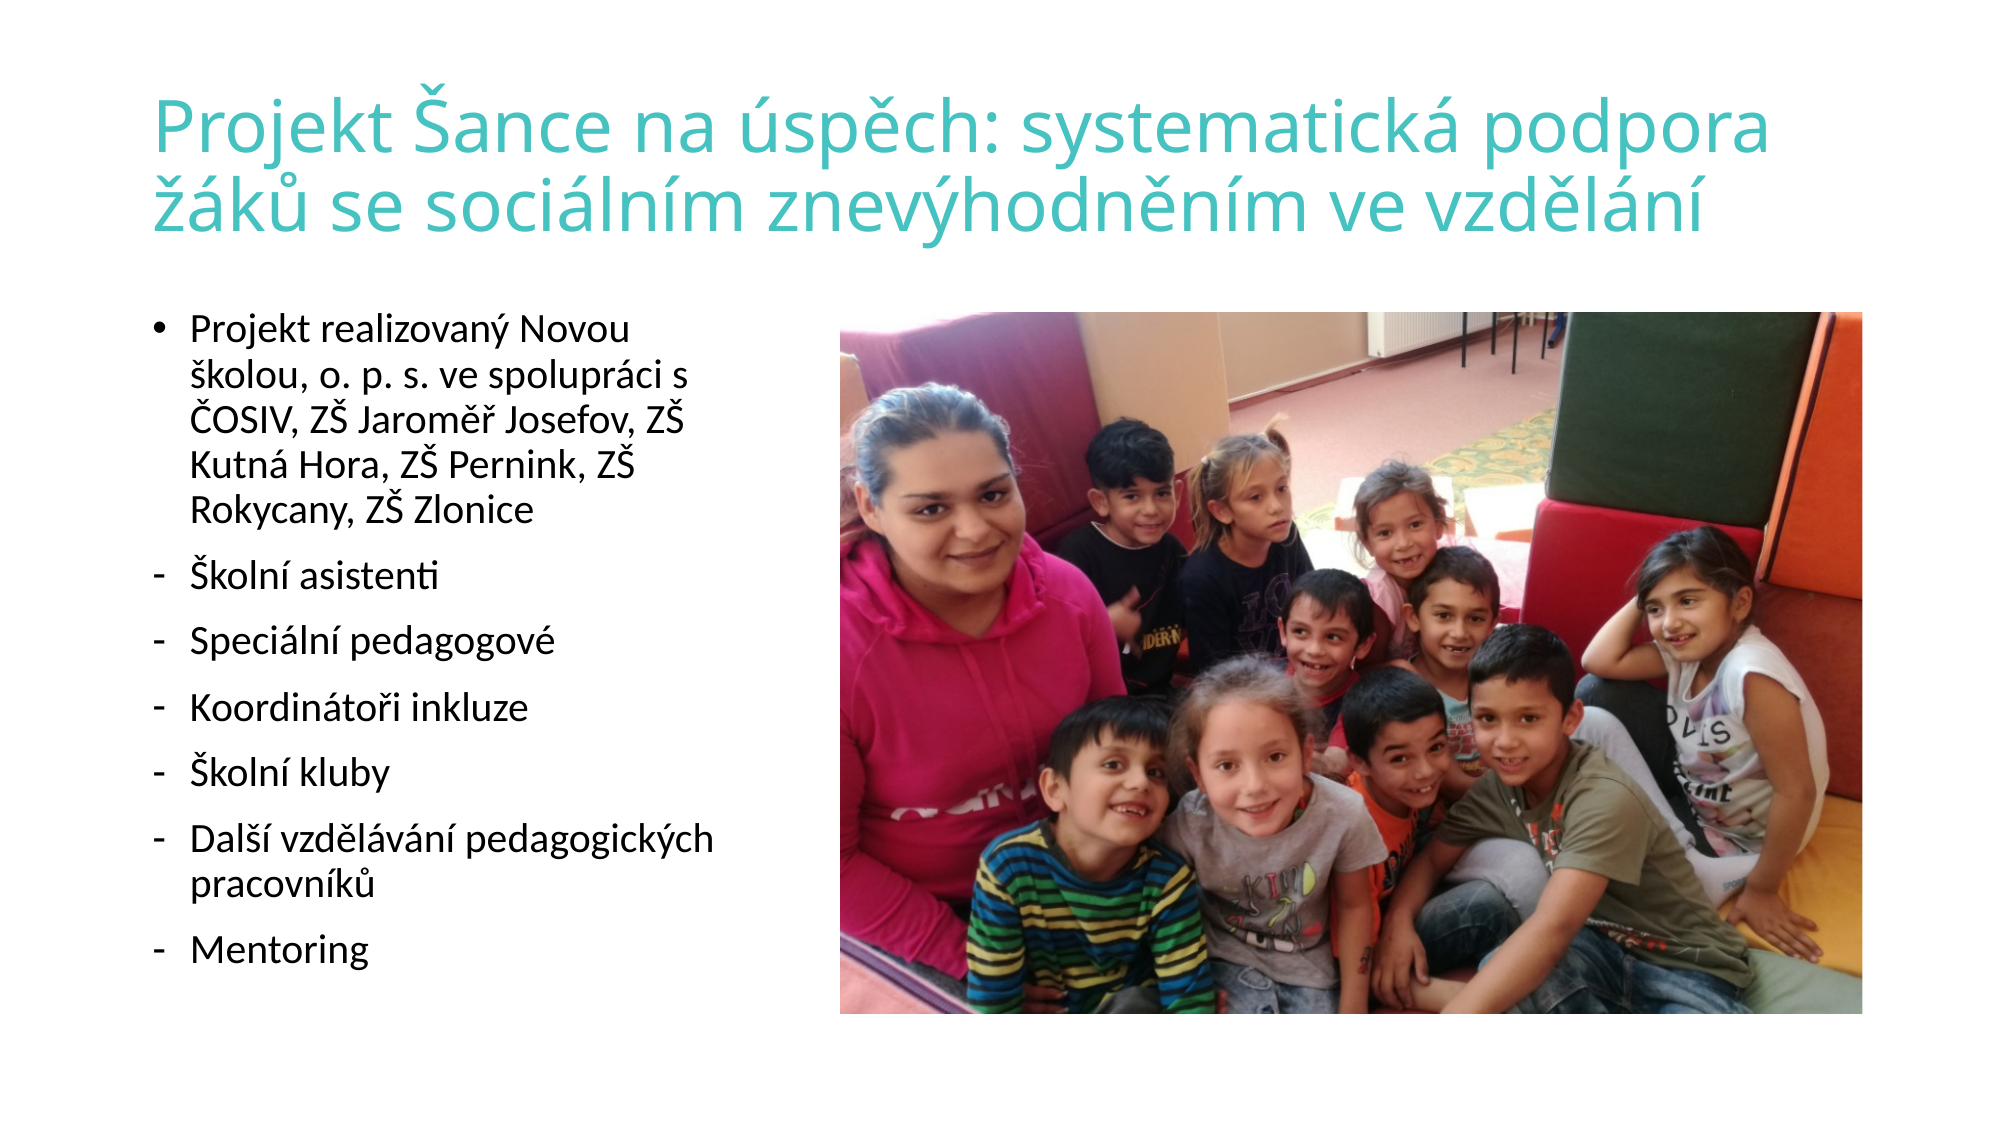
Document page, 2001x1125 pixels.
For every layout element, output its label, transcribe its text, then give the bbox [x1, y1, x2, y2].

list Projekt realizovaný Novou školou, o. p. s. ve spolupráci s ČOSIV, ZŠ Jaroměř Josefov, ZŠ Kutná Hora, ZŠ Pernink, ZŠ Rokycany, ZŠ Zlonice Školní asistenti Speciální pedagogové Koordinátoři inkluze Školní kluby Další vzdělávání pedagogických pracovníků Mentoring [137, 299, 761, 1014]
title Projekt Šance na úspěch: systematická podpora žáků se sociálním znevýhodněním ve vzdělání [137, 59, 1863, 278]
picture [839, 312, 1863, 1014]
